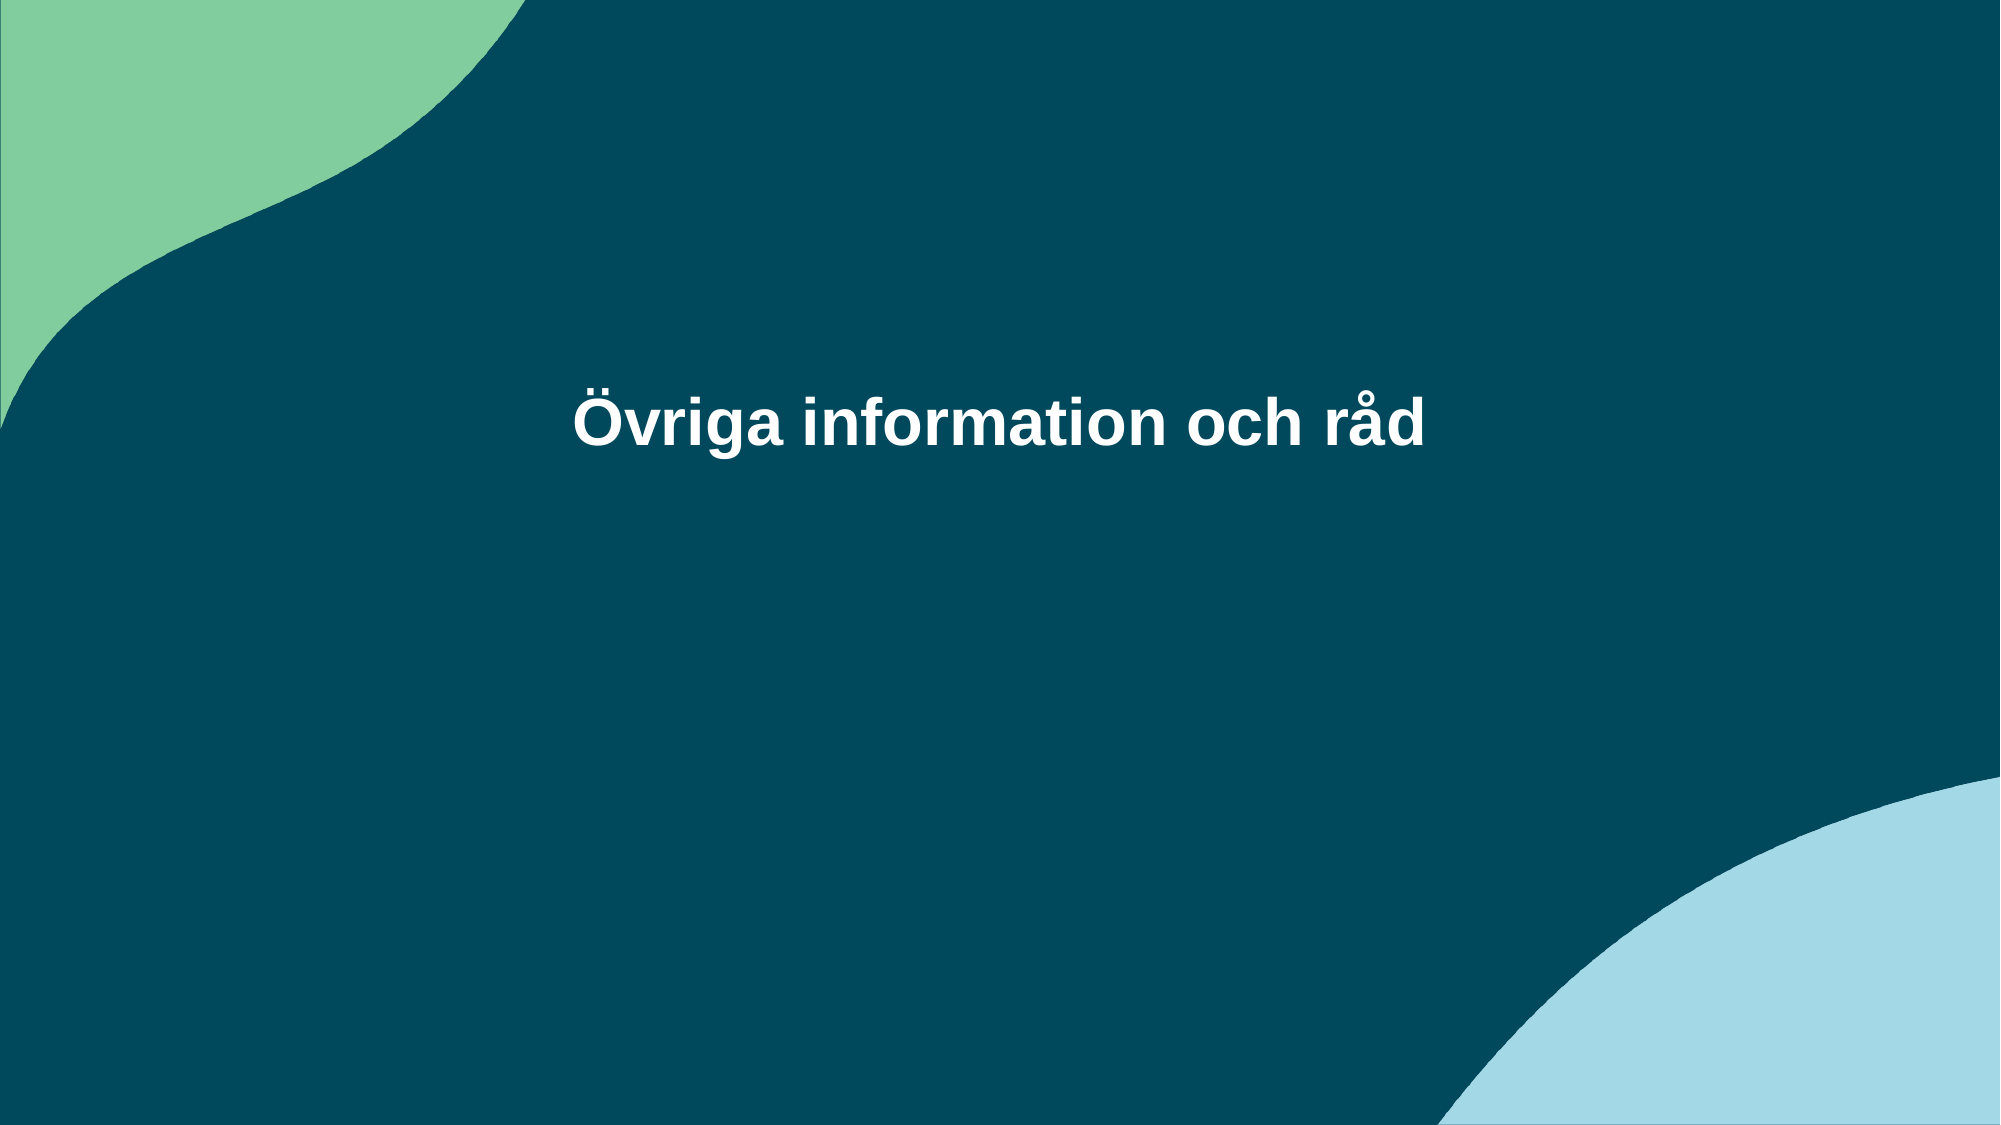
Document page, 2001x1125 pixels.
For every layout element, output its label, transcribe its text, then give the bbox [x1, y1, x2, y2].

picture [0, 0, 524, 427]
title Övriga information och råd [320, 379, 1680, 734]
picture [1439, 778, 2000, 1125]
